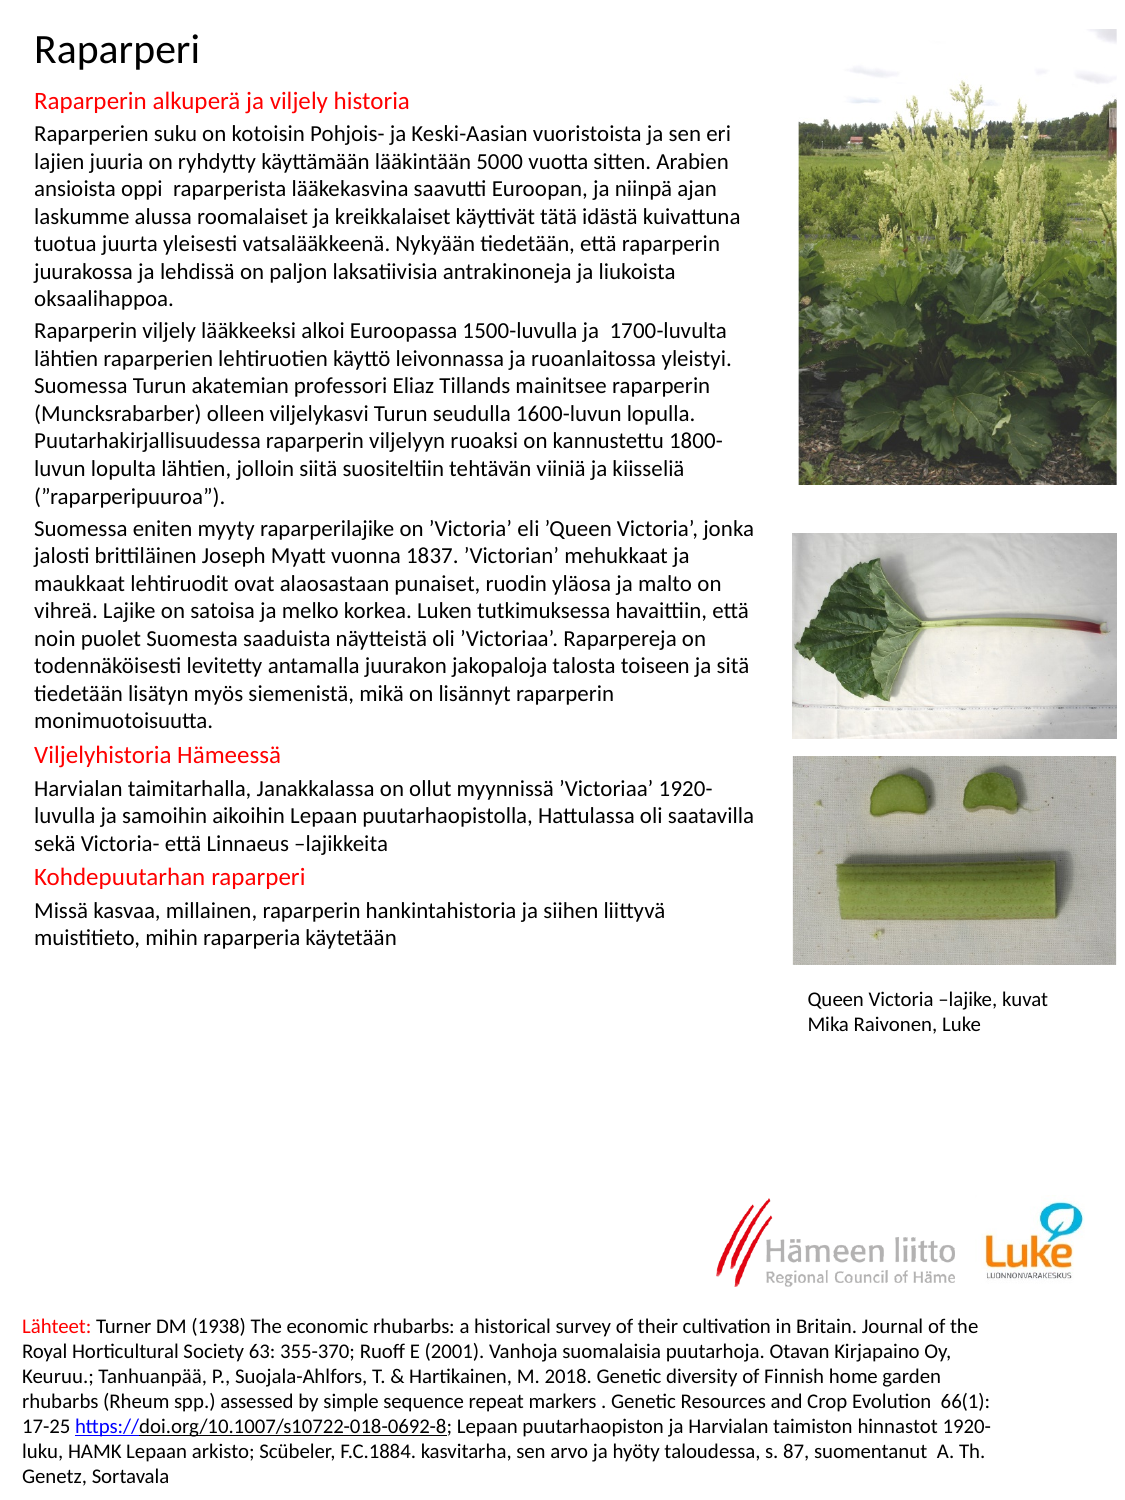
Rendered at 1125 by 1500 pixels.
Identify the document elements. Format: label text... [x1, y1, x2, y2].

picture [716, 1197, 955, 1287]
list Raparperin alkuperä ja viljely historia Raparperien suku on kotoisin Pohjois- ja Keski-Aasian vuoristoista ja sen eri lajien juuria on ryhdytty käyttämään lääkintään 5000 vuotta sitten. Arabien ansioista oppi raparperista lääkekasvina saavutti Euroopan, ja niinpä ajan laskumme alussa roomalaiset ja kreikkalaiset käyttivät tätä idästä kuivattuna tuotua juurta yleisesti vatsalääkkeenä. Nykyään tiedetään, että raparperin juurakossa ja lehdissä on paljon laksatiivisia antrakinoneja ja liukoista oksaalihappoa. Raparperin viljely lääkkeeksi alkoi Euroopassa 1500-luvulla ja 1700-luvulta lähtien raparperien lehtiruotien käyttö leivonnassa ja ruoanlaitossa yleistyi. Suomessa Turun akatemian professori Eliaz Tillands mainitsee raparperin (Muncksrabarber) olleen viljelykasvi Turun seudulla 1600-luvun lopulla. Puutarhakirjallisuudessa raparperin viljelyyn ruoaksi on kannustettu 1800-luvun lopulta lähtien, jolloin siitä suositeltiin tehtävän viiniä ja kiisseliä (”raparperipuuroa”). Suomessa eniten myyty raparperilajike on ’Victoria’ eli ’Queen Victoria’, jonka jalosti brittiläinen Joseph Myatt vuonna 1837. ’Victorian’ mehukkaat ja maukkaat lehtiruodit ovat alaosastaan punaiset, ruodin yläosa ja malto on vihreä. Lajike on satoisa ja melko korkea. Luken tutkimuksessa havaittiin, että noin puolet Suomesta saaduista näytteistä oli ’Victoriaa’. Raparpereja on todennäköisesti levitetty antamalla juurakon jakopaloja talosta toiseen ja sitä tiedetään lisätyn myös siemenistä, mikä on lisännyt raparperin monimuotoisuutta. Viljelyhistoria Hämeessä Harvialan taimitarhalla, Janakkalassa on ollut myynnissä ’Victoriaa’ 1920-luvulla ja samoihin aikoihin Lepaan puutarhaopistolla, Hattulassa oli saatavilla sekä Victoria- että Linnaeus –lajikkeita Kohdepuutarhan raparperi Missä kasvaa, millainen, raparperin hankintahistoria ja siihen liittyvä muistitieto, mihin raparperia käytetään [19, 76, 787, 1305]
text_box Queen Victoria –lajike, kuvat Mika Raivonen, Luke [792, 978, 1087, 1044]
title Raparperi [19, 0, 1059, 95]
picture [792, 755, 1117, 965]
text_box Lähteet: Turner DM (1938) The economic rhubarbs: a historical survey of their cultivation in Britain. Journal of the Royal Horticultural Society 63: 355-370; Ruoff E (2001). Vanhoja suomalaisia puutarhoja. Otavan Kirjapaino Oy, Keuruu.; Tanhuanpää, P., Suojala-Ahlfors, T. & Hartikainen, M. 2018. Genetic diversity of Finnish home garden rhubarbs (Rheum spp.) assessed by simple sequence repeat markers . Genetic Resources and Crop Evolution 66(1): 17-25 https://doi.org/10.1007/s10722-018-0692-8; Lepaan puutarhaopiston ja Harvialan taimiston hinnastot 1920-luku, HAMK Lepaan arkisto; Scübeler, F.C.1884. kasvitarha, sen arvo ja hyöty taloudessa, s. 87, suomentanut A. Th. Genetz, Sortavala [7, 1305, 1032, 1495]
picture [792, 533, 1117, 740]
picture [798, 28, 1117, 486]
picture [974, 1195, 1090, 1290]
